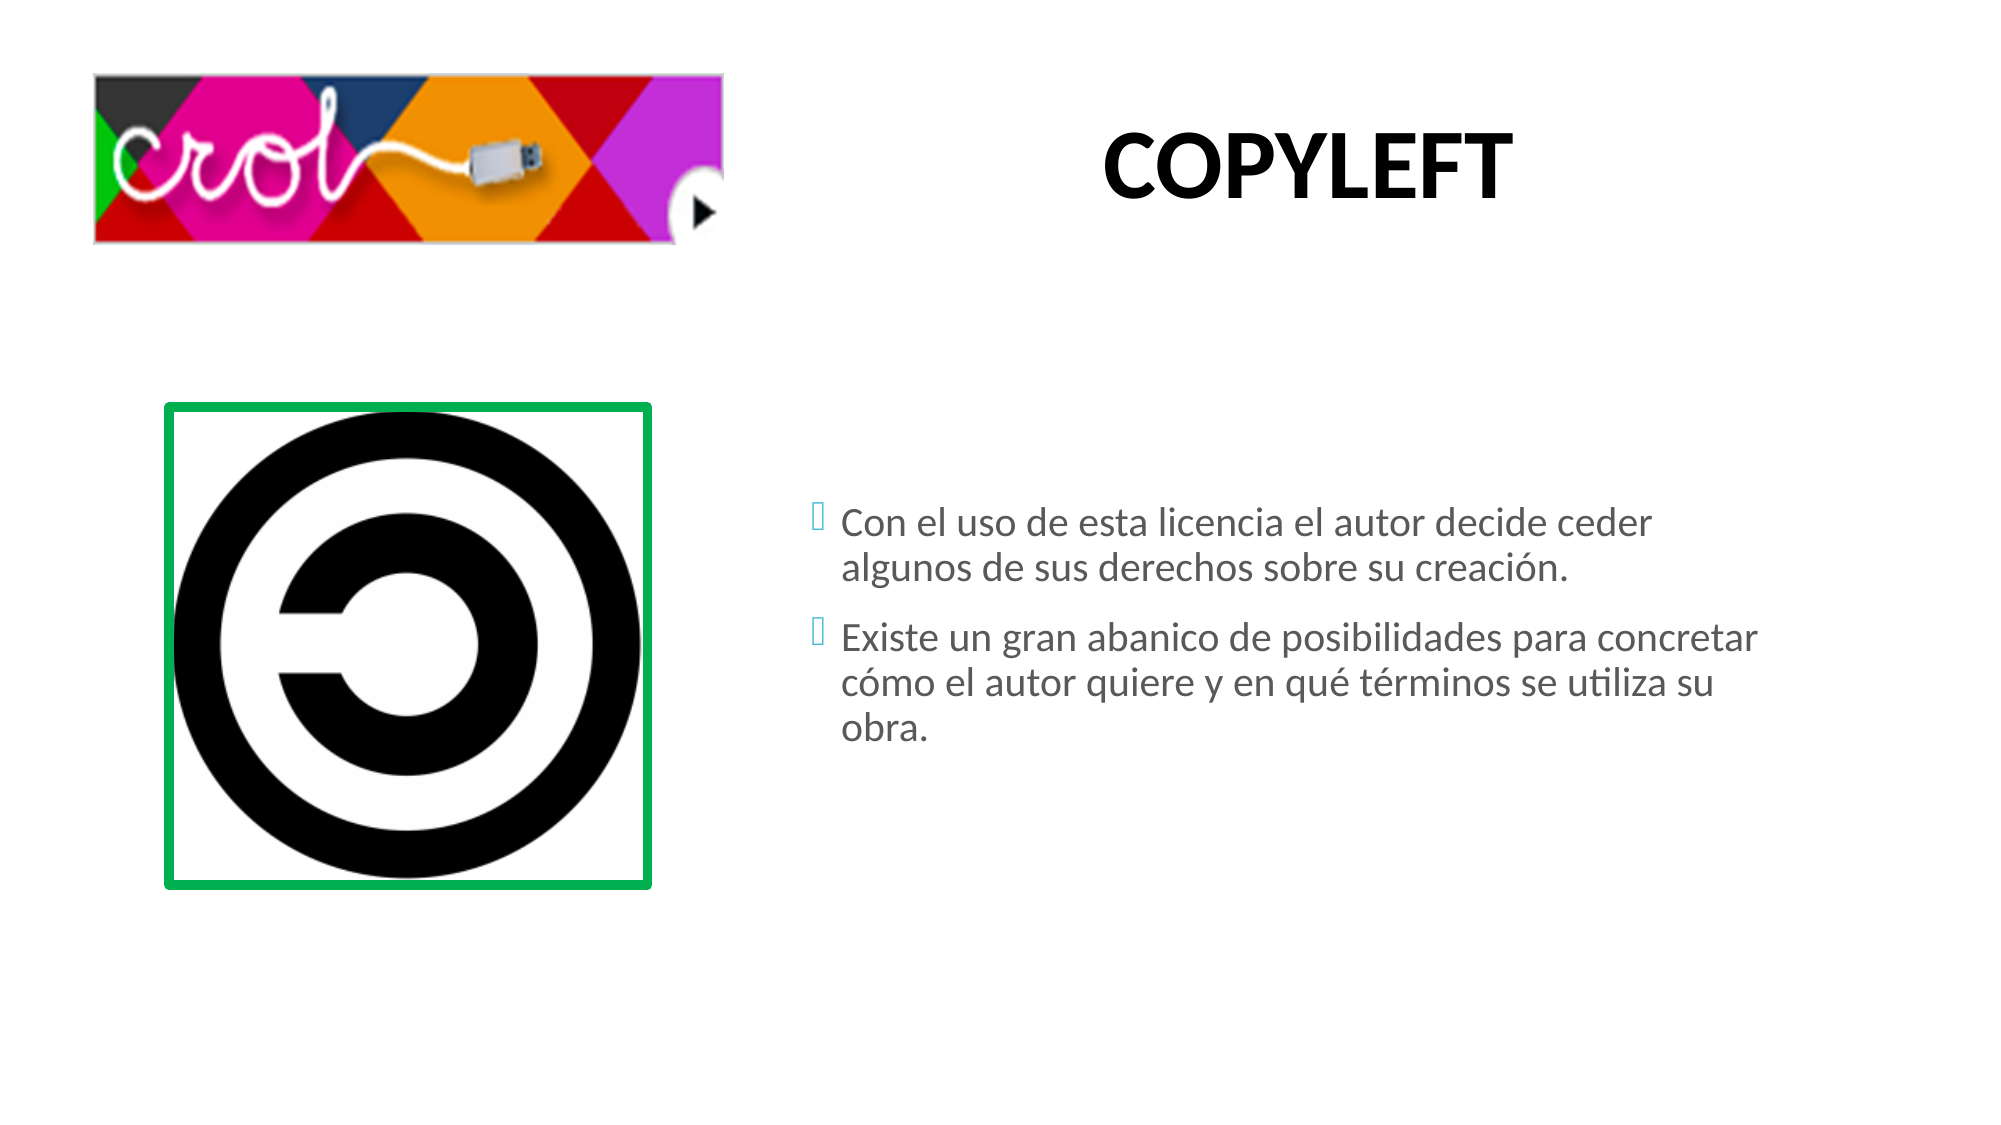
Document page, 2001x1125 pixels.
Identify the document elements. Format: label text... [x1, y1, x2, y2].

picture [93, 73, 724, 245]
picture [173, 411, 643, 881]
text_box Con el uso de esta licencia el autor decide ceder algunos de sus derechos sobre su creación. Existe un gran abanico de posibilidades para concretar cómo el autor quiere y en qué términos se utiliza su obra. [796, 493, 1797, 759]
text_box COPYLEFT [1088, 91, 1530, 226]
